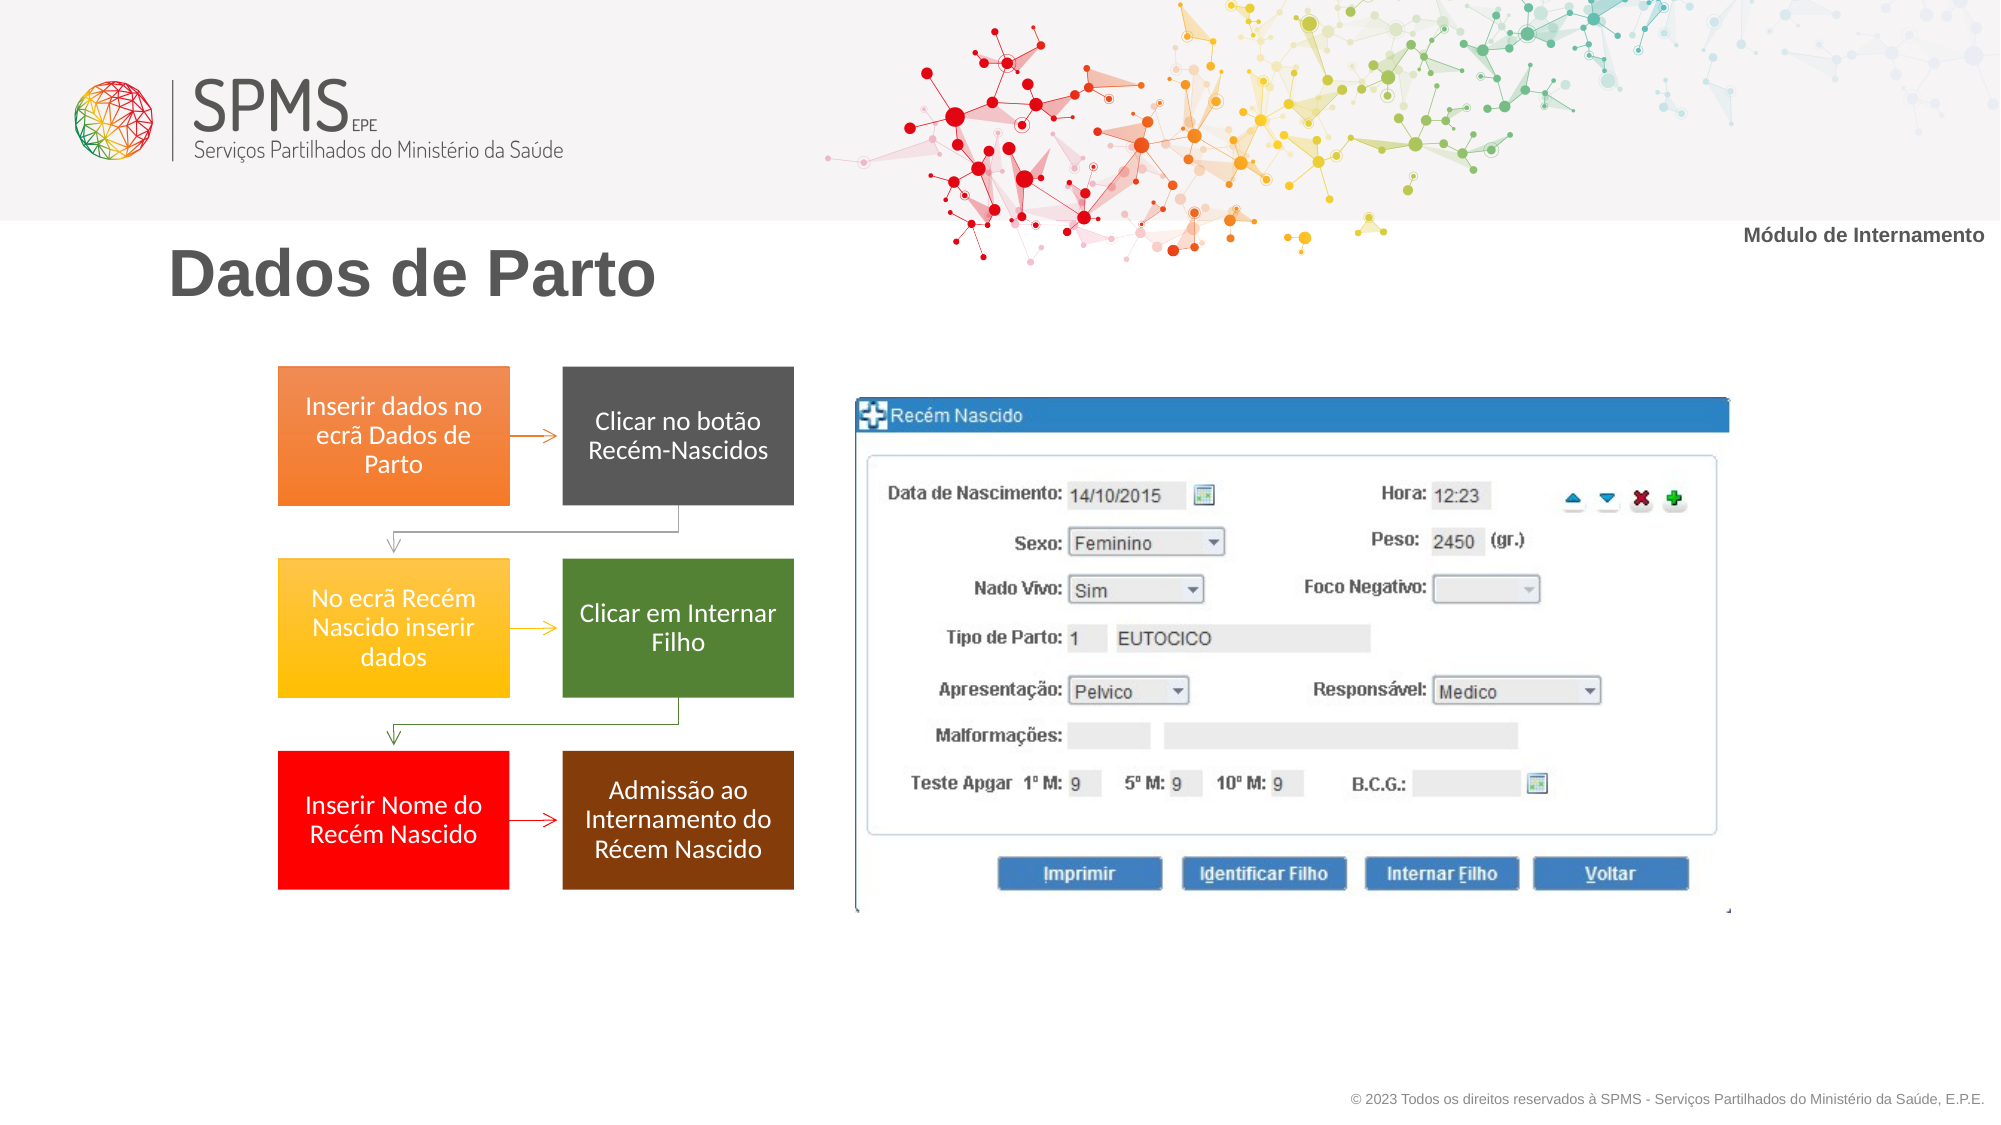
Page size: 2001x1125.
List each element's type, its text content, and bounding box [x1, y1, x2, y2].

picture [855, 397, 1731, 913]
picture [0, 0, 2000, 283]
text_box © 2023 Todos os direitos reservados à SPMS - Serviços Partilhados do Ministério da Saúde, E.P.E. [977, 1068, 2000, 1125]
text_box Dados de Parto [153, 231, 690, 341]
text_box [277, 285, 795, 971]
text_box Módulo de Internamento [1501, 204, 2000, 264]
